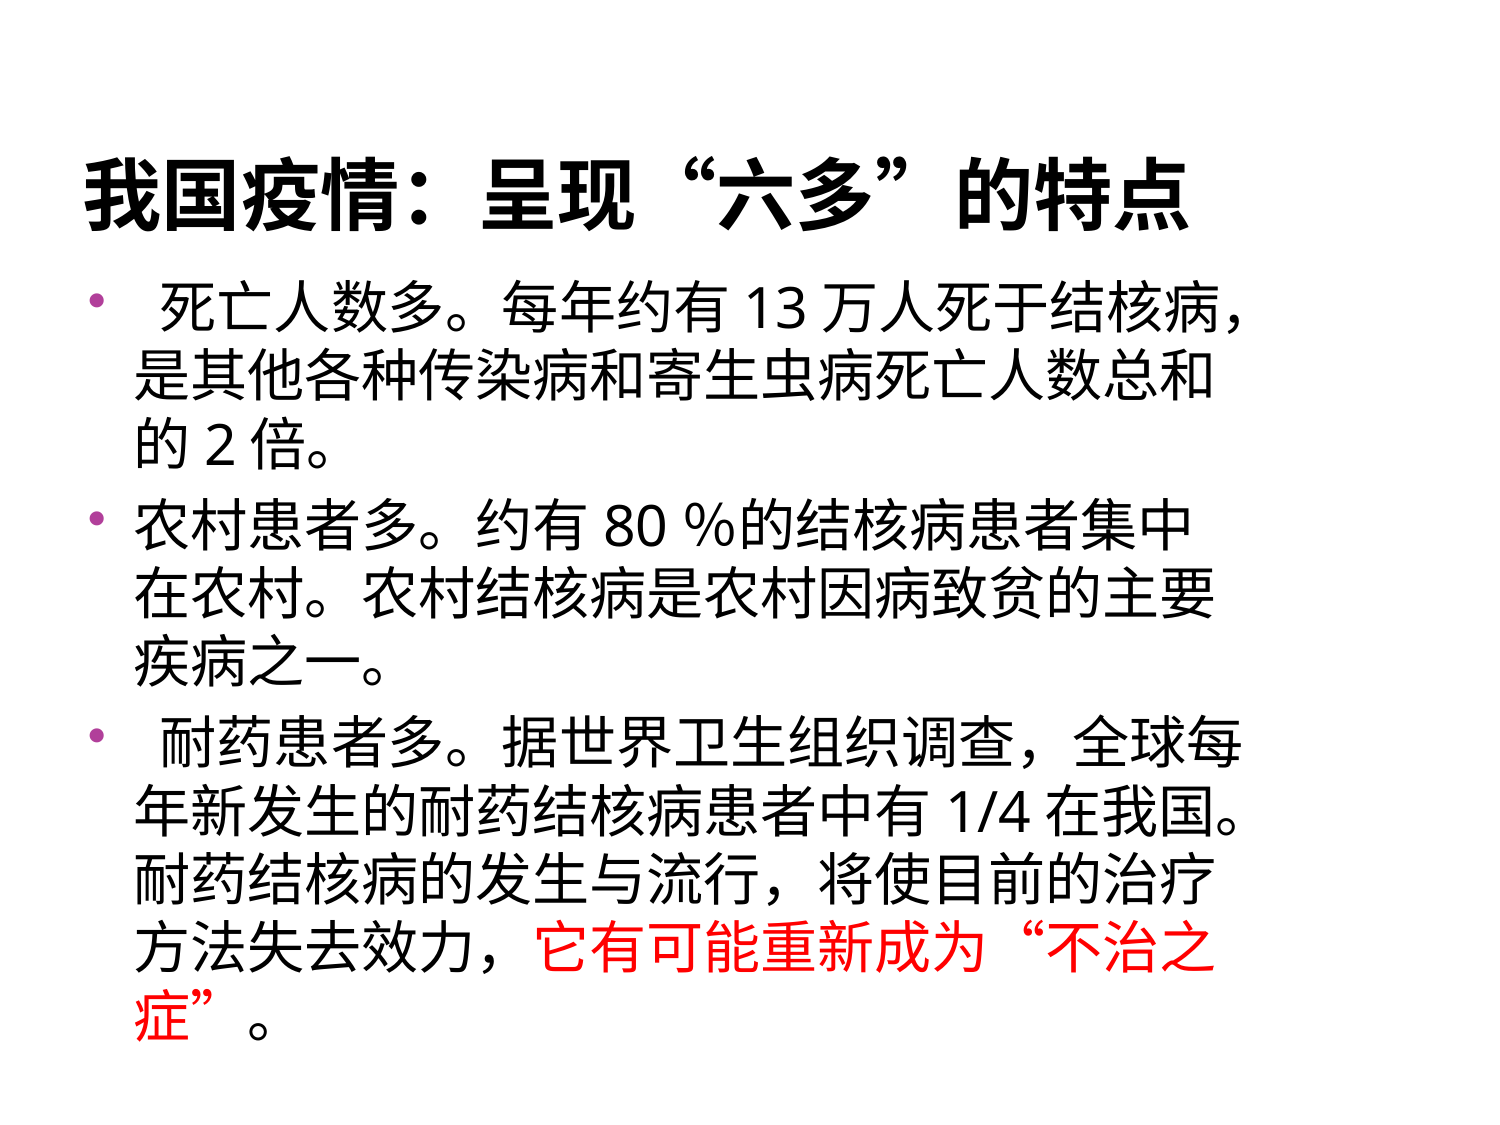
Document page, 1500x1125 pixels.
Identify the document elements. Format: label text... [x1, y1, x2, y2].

title 我国疫情：呈现“六多”的特点 [75, 52, 1263, 240]
list 死亡人数多。每年约有13万人死于结核病，是其他各种传染病和寄生虫病死亡人数总和的2倍。 农村患者多。约有80％的结核病患者集中在农村。农村结核病是农村因病致贫的主要疾病之一。 耐药患者多。据世界卫生组织调查，全球每年新发生的耐药结核病患者中有1/4在我国。耐药结核病的发生与流行，将使目前的治疗方法失去效力，它有可能重新成为“不治之症”。 [75, 264, 1263, 1059]
